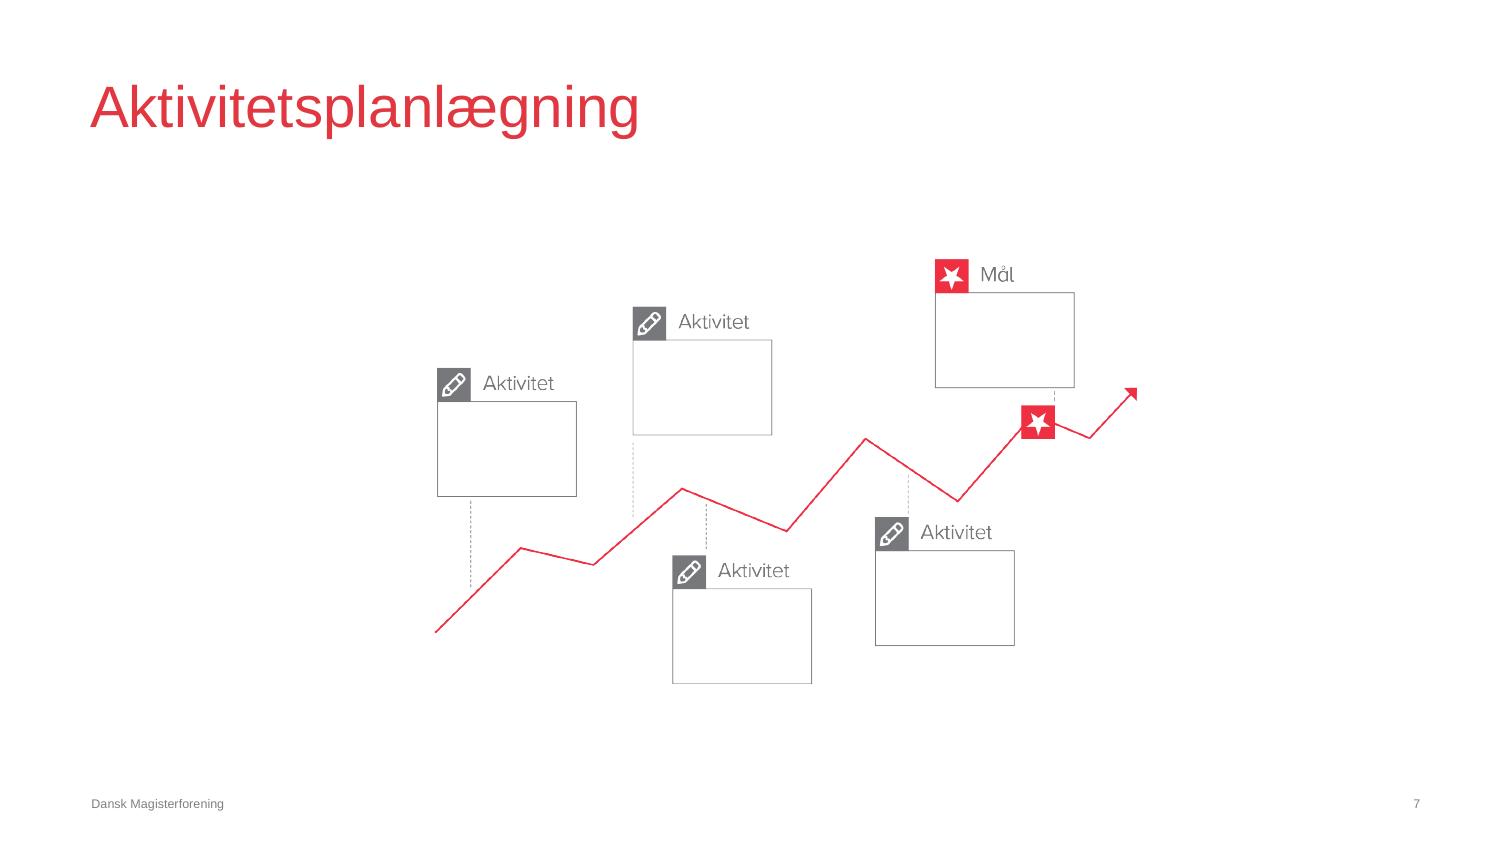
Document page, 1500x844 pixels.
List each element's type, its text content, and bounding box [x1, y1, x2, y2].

title Aktivitetsplanlægning [75, 33, 987, 175]
picture [434, 258, 1138, 684]
